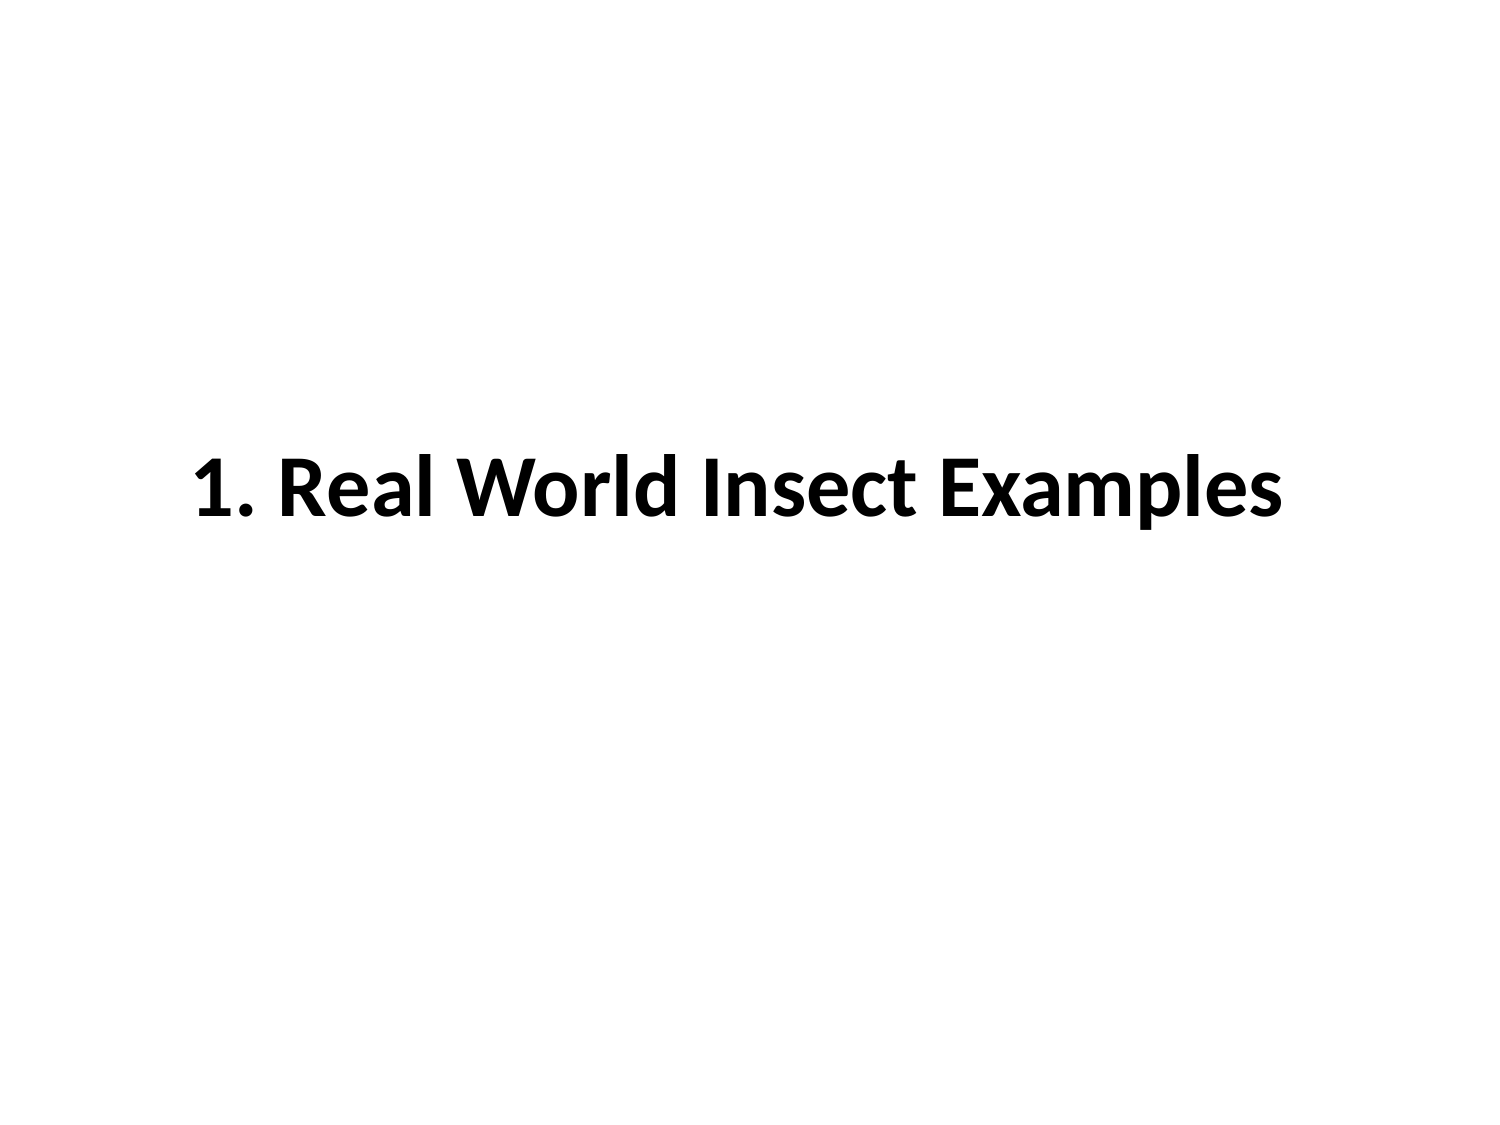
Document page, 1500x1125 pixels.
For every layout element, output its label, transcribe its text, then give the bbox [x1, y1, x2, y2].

title 1. Real World Insect Examples [99, 387, 1375, 575]
